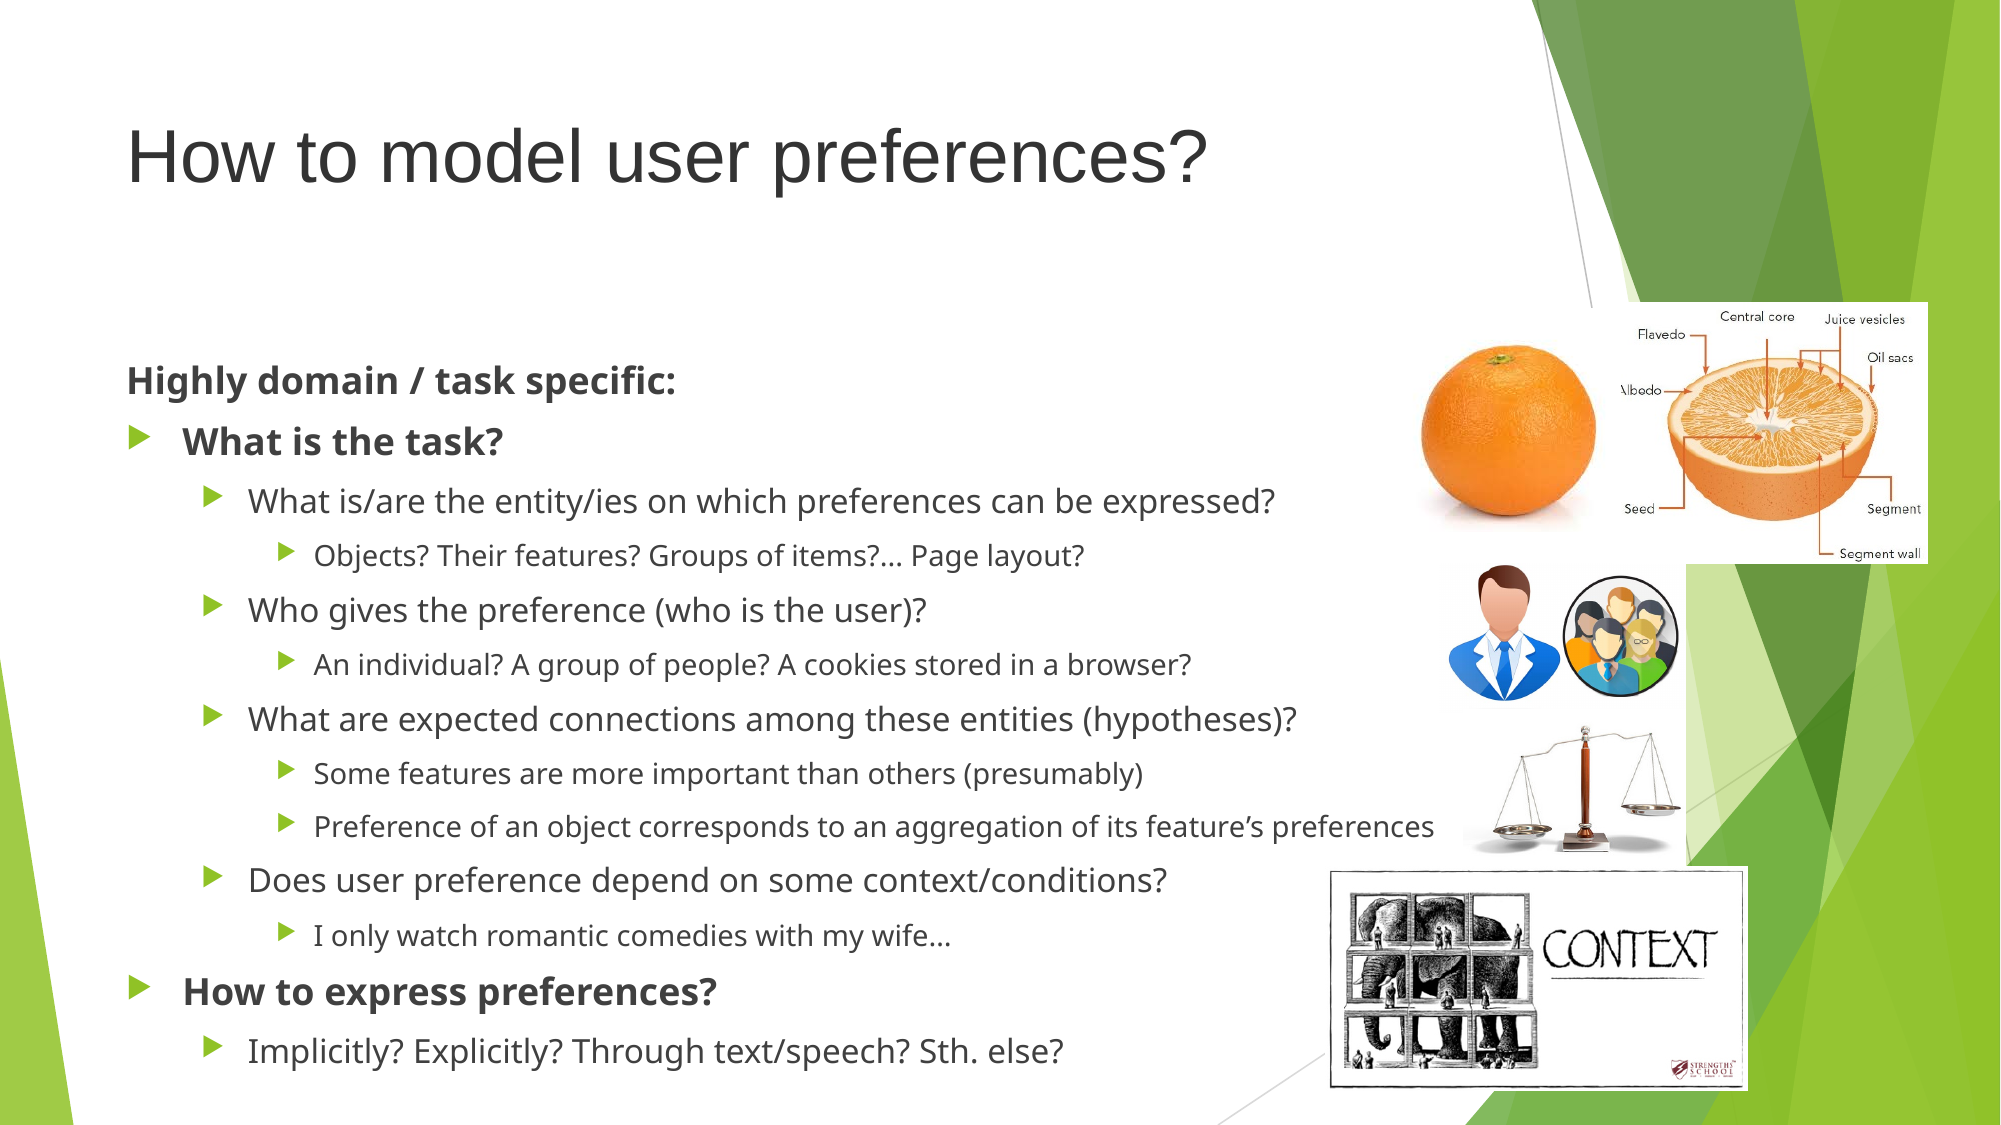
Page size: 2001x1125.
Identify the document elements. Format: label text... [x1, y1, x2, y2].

picture [1325, 564, 1748, 1091]
list Highly domain / task specific: What is the task? What is/are the entity/ies on which preferences can be expressed? Objects? Their features? Groups of items?... Page layout? Who gives the preference (who is the user)? An individual? A group of people? A cookies stored in a browser? What are expected connections among these entities (hypotheses)? Some features are more important than others (presumably) Preference of an object corresponds to an aggregation of its feature’s preferences Does user preference depend on some context/conditions? I only watch romantic comedies with my wife… How to express preferences? Implicitly? Explicitly? Through text/speech? Sth. else? [111, 354, 1577, 1102]
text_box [1397, 302, 1928, 564]
title How to model user preferences? [111, 99, 1522, 317]
